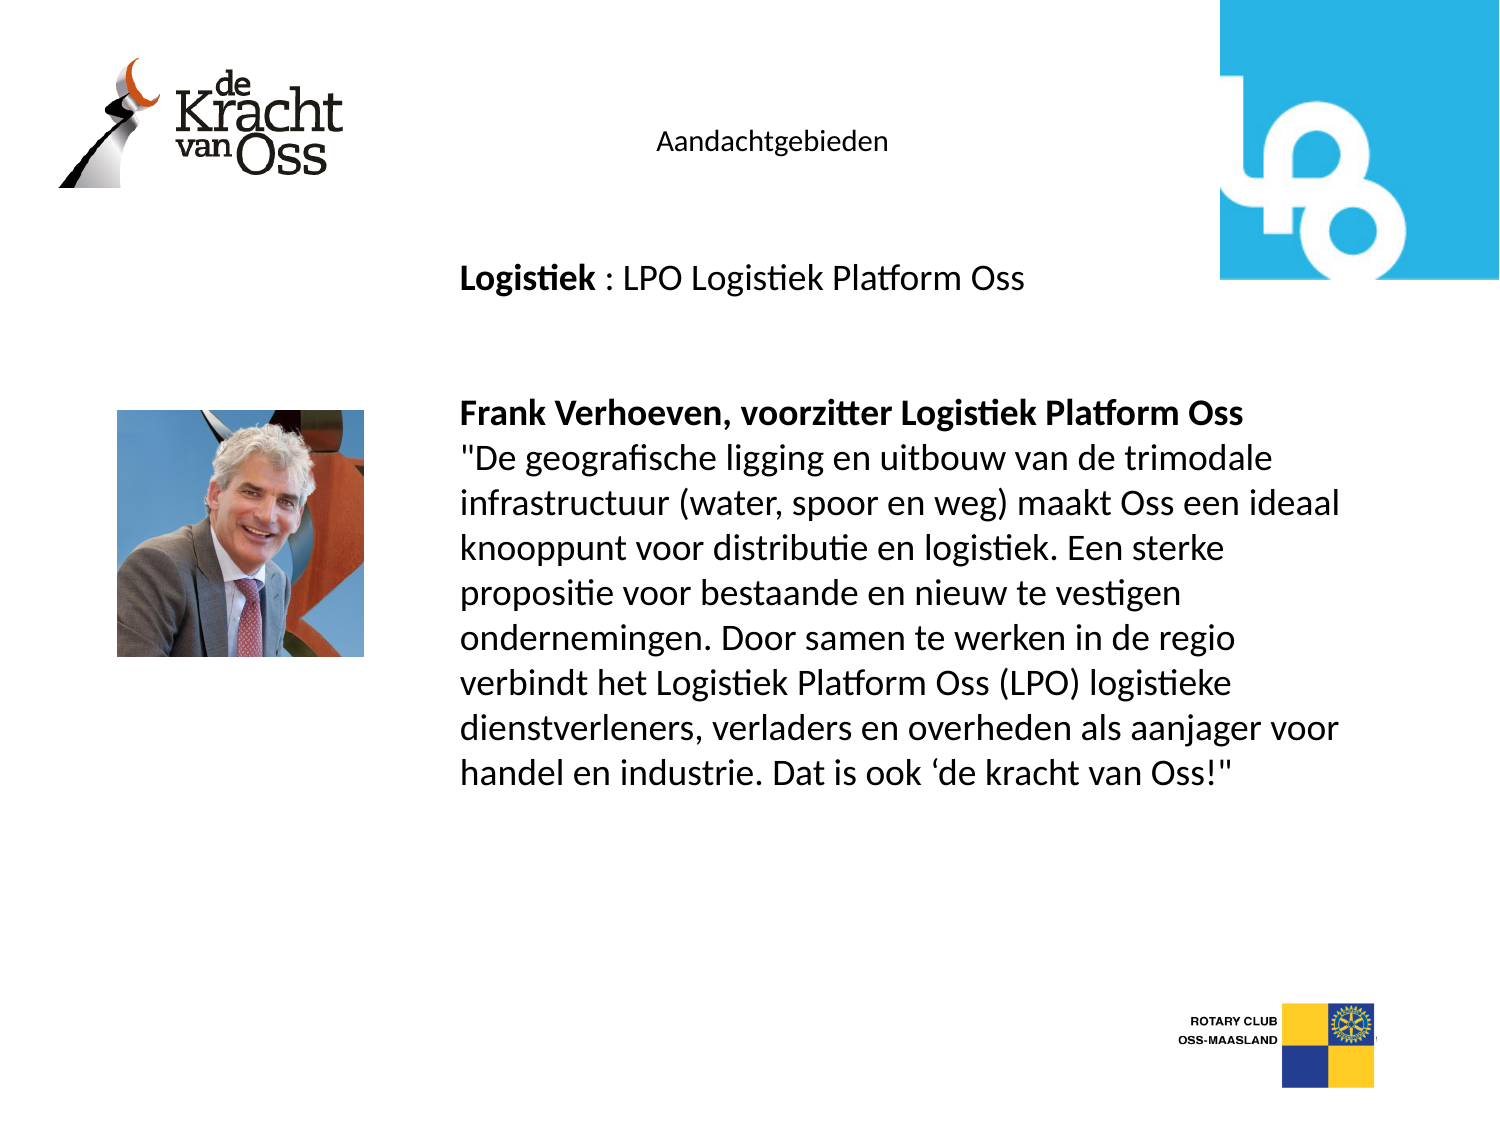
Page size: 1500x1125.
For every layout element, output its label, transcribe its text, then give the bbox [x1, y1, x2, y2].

title Aandachtgebieden [75, 45, 1214, 233]
text_box Logistiek : LPO Logistiek Platform Oss Frank Verhoeven, voorzitter Logistiek Platform Oss "De geografische ligging en uitbouw van de trimodale infrastructuur (water, spoor en weg) maakt Oss een ideaal knooppunt voor distributie en logistiek. Een sterke propositie voor bestaande en nieuw te vestigen ondernemingen. Door samen te werken in de regio verbindt het Logistiek Platform Oss (LPO) logistieke dienstverleners, verladers en overheden als aanjager voor handel en industrie. Dat is ook ‘de kracht van Oss!" [445, 246, 1360, 1125]
picture [58, 58, 344, 188]
picture [1161, 999, 1377, 1090]
picture [1219, 0, 1499, 280]
picture [116, 409, 364, 657]
